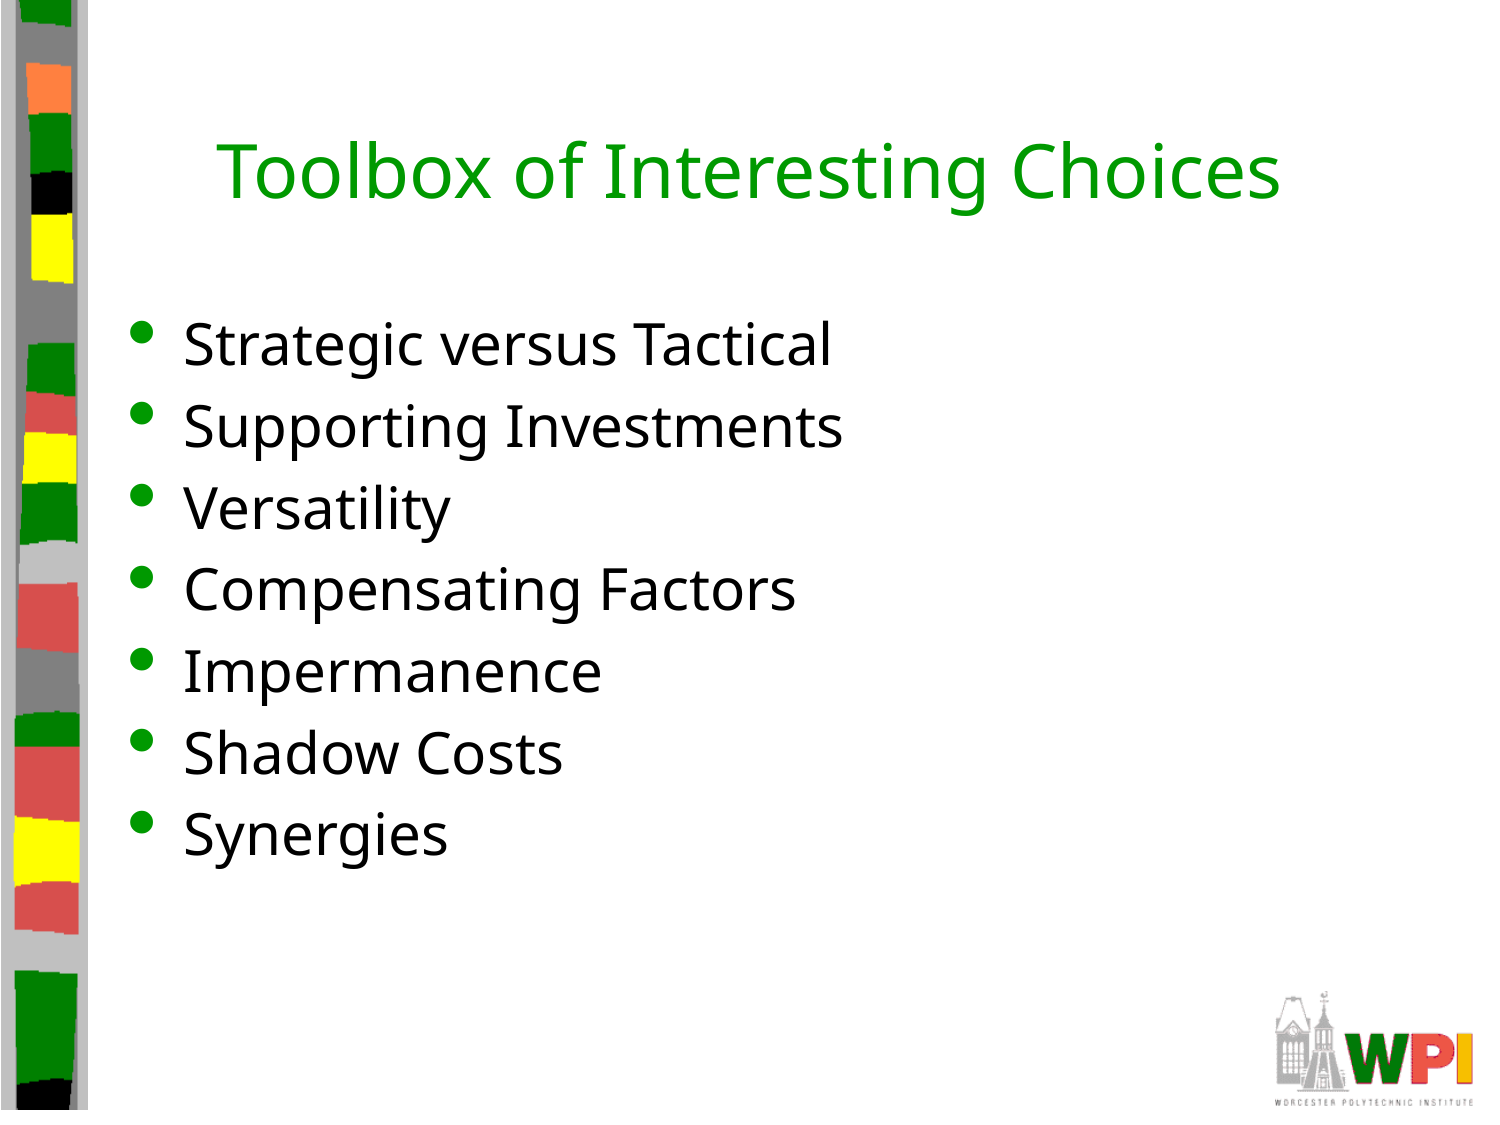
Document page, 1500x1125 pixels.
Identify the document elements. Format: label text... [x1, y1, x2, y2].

list Strategic versus Tactical Supporting Investments Versatility Compensating Factors Impermanence Shadow Costs Synergies [112, 299, 1388, 1001]
picture [1275, 991, 1475, 1107]
picture [0, 0, 88, 1110]
title Toolbox of Interesting Choices [112, 74, 1388, 263]
